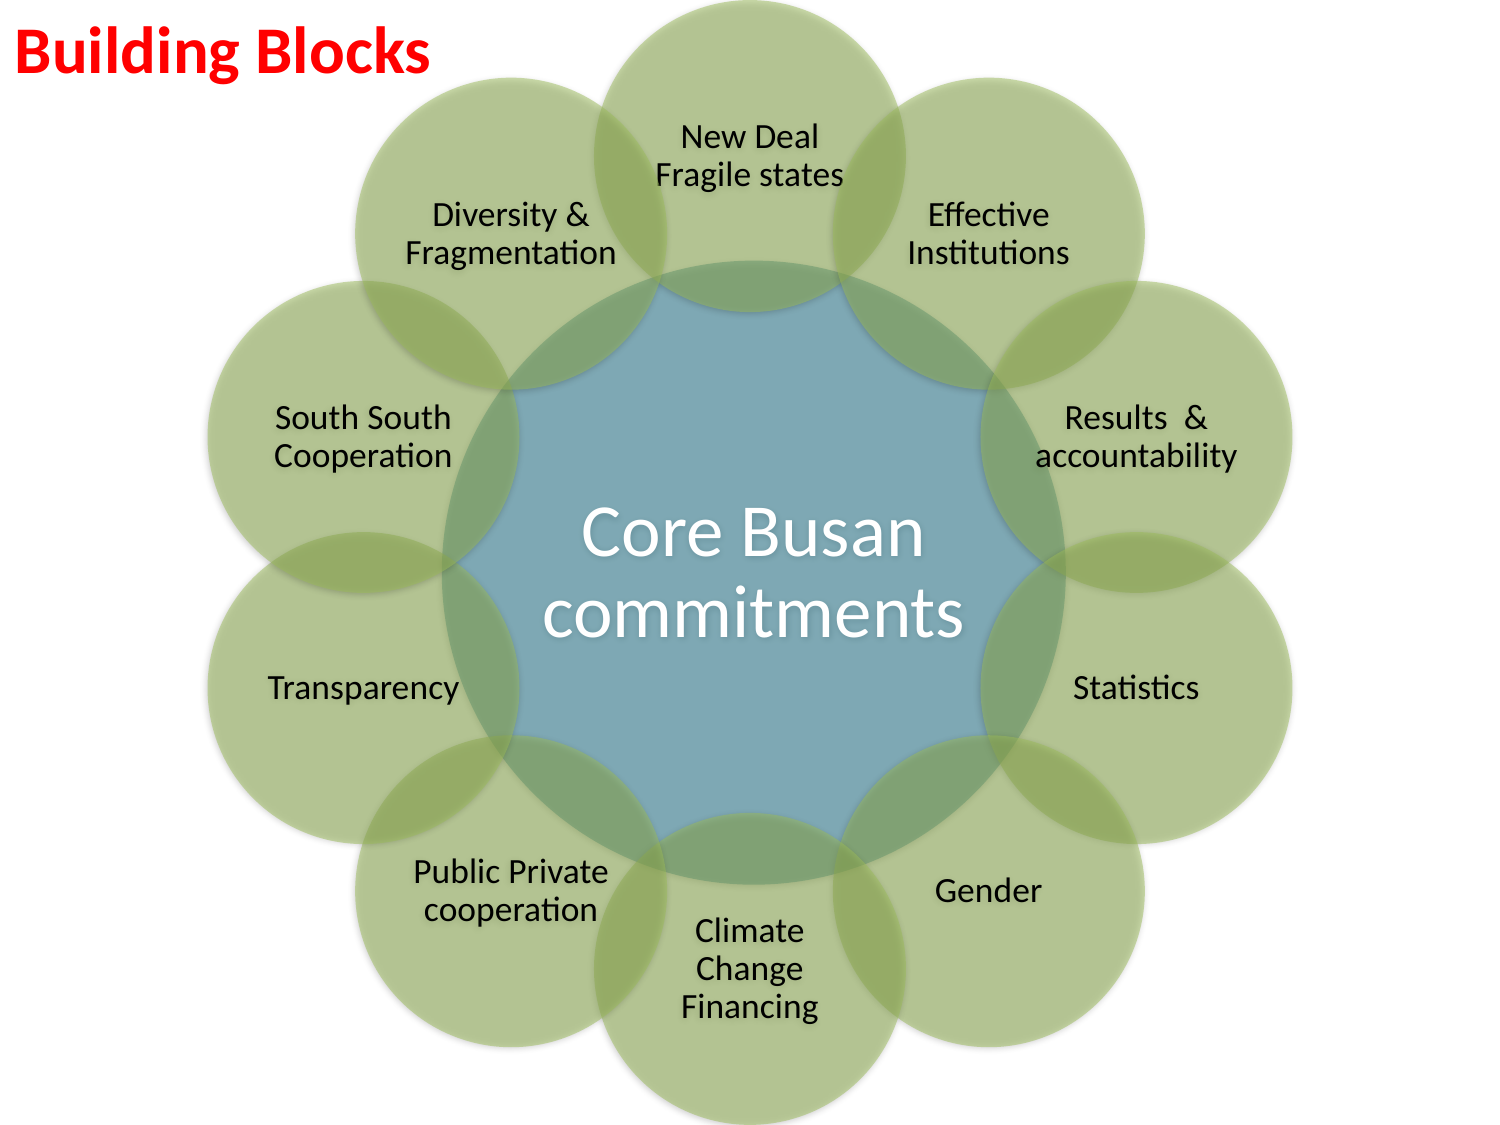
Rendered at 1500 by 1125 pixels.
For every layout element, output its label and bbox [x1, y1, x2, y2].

text_box [0, 0, 1500, 1125]
